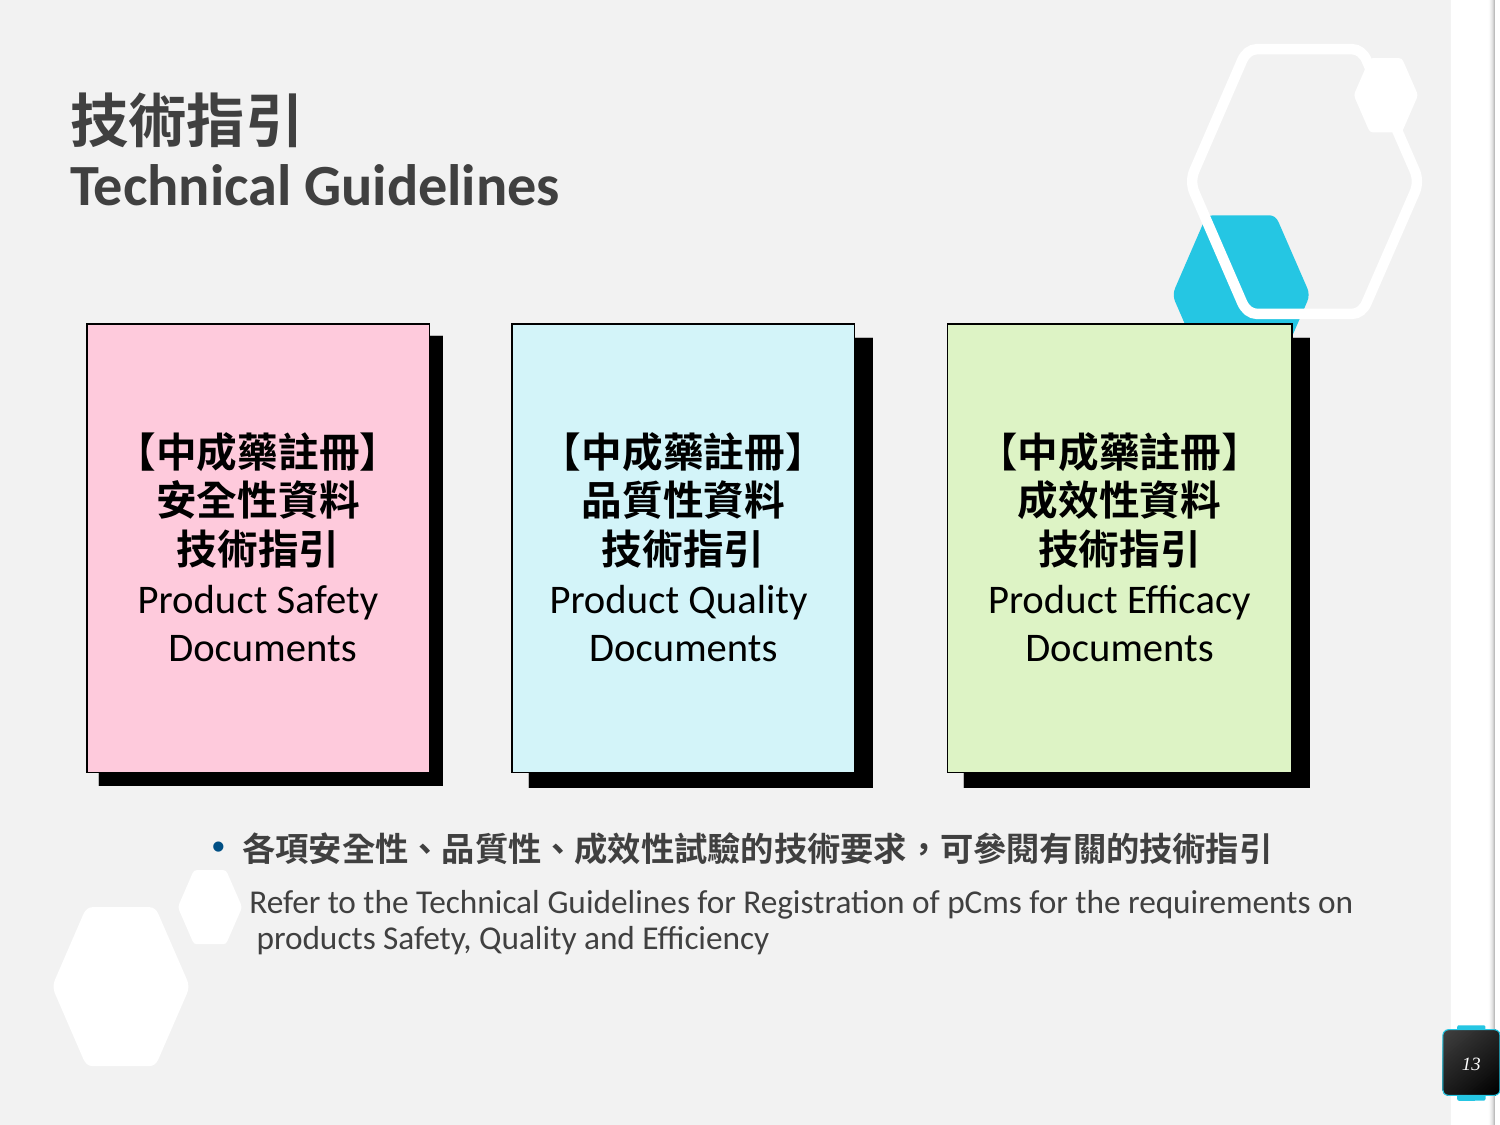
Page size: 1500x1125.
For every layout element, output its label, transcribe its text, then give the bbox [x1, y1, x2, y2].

text_box 【中成藥註冊】 安全性資料 技術指引 Product Safety Documents [86, 323, 430, 773]
slide_number 13 [1442, 1029, 1500, 1096]
text_box 【中成藥註冊】 品質性資料 技術指引 Product Quality Documents [512, 323, 855, 773]
title 技術指引 Technical Guidelines [70, 88, 1447, 223]
list 各項安全性、品質性、成效性試驗的技術要求，可參閱有關的技術指引 Refer to the Technical Guidelines for Registration of pCms for the requirements on products Safety, Quality and Efficiency [211, 828, 1452, 1012]
text_box 【中成藥註冊】 成效性資料 技術指引 Product Efficacy Documents [947, 323, 1292, 773]
